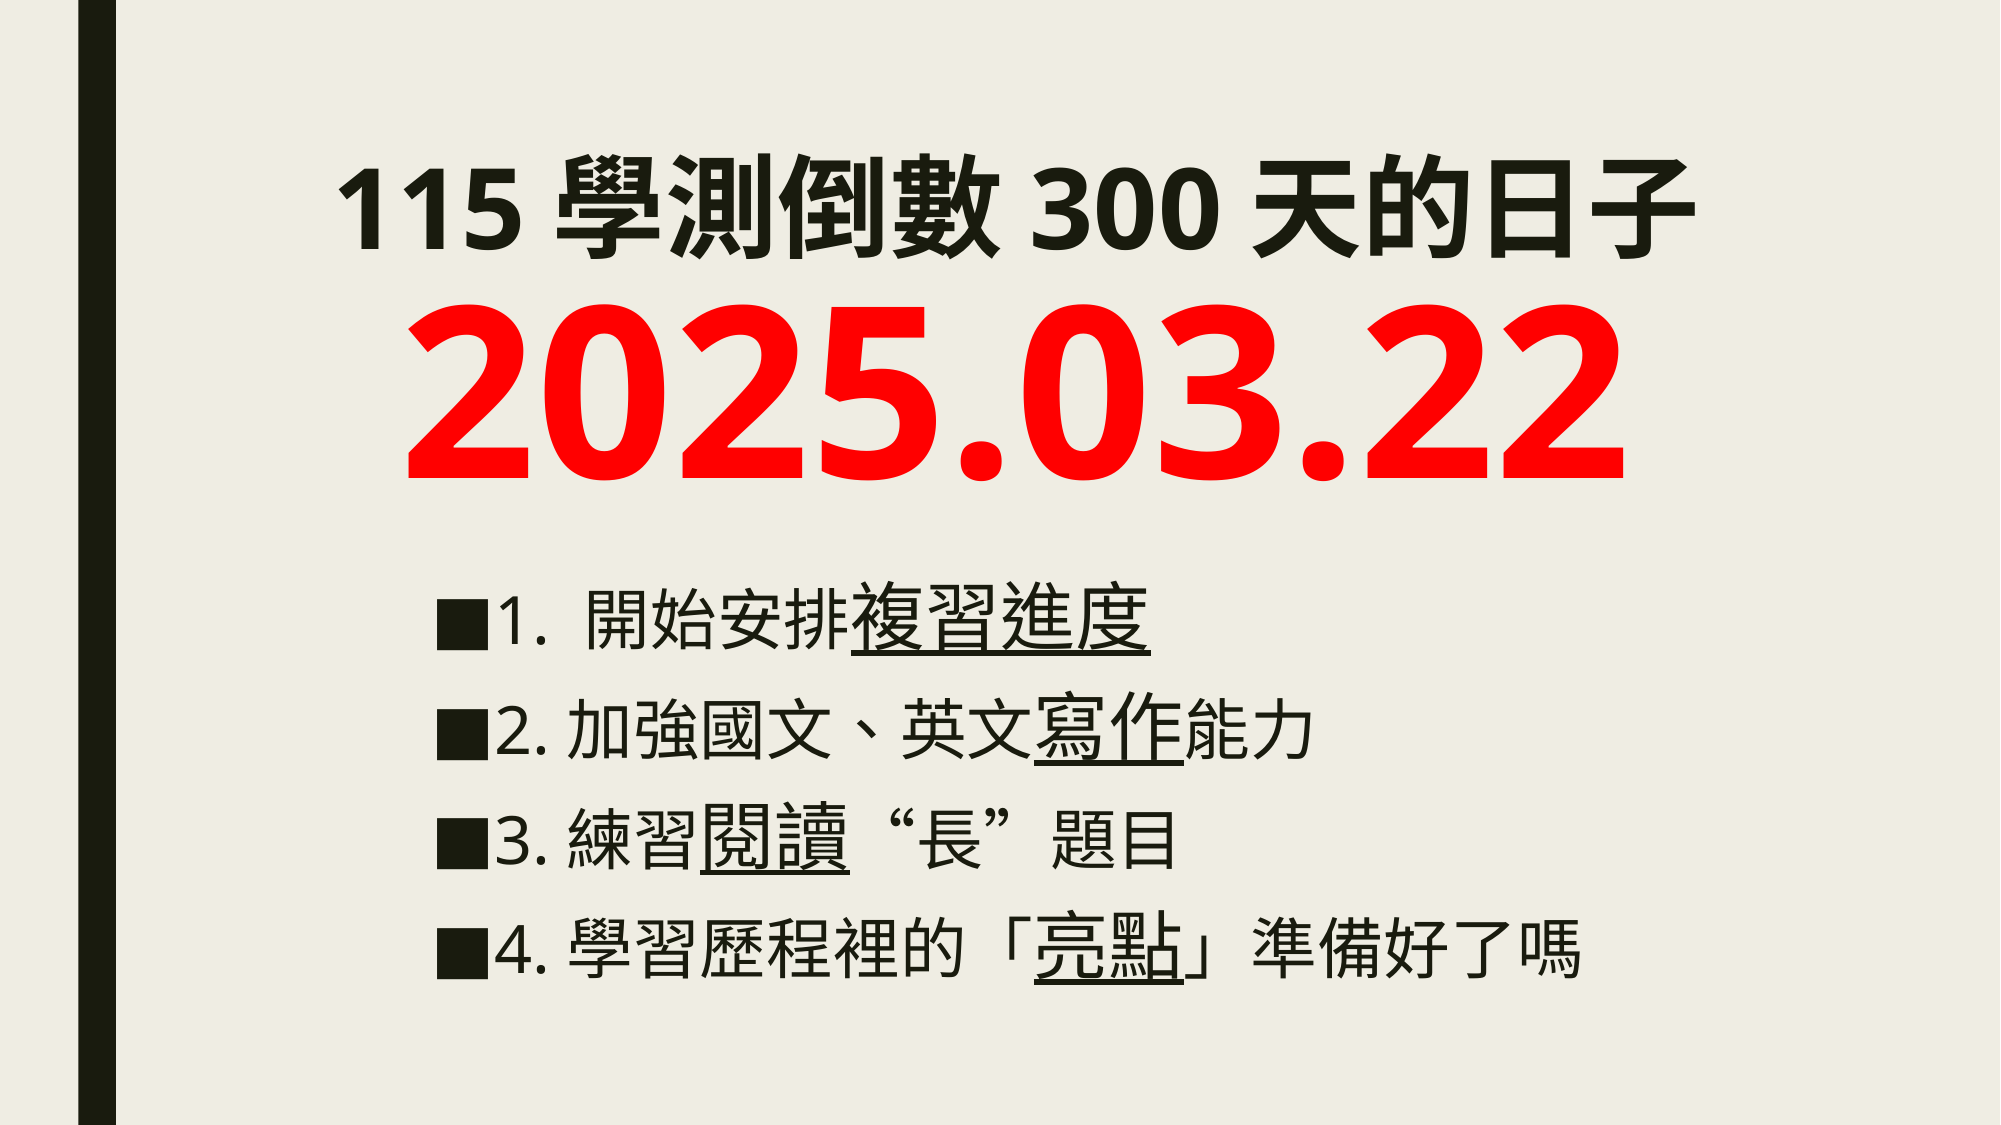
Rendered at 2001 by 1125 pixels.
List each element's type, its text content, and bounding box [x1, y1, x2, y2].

text_box 115學測倒數300天的日子 2025.03.22 [266, 146, 1767, 556]
text_box 1. 開始安排複習進度 2.加強國文、英文寫作能力 3.練習閱讀“長”題目 4.學習歷程裡的「亮點」準備好了嗎 [416, 569, 1767, 1026]
